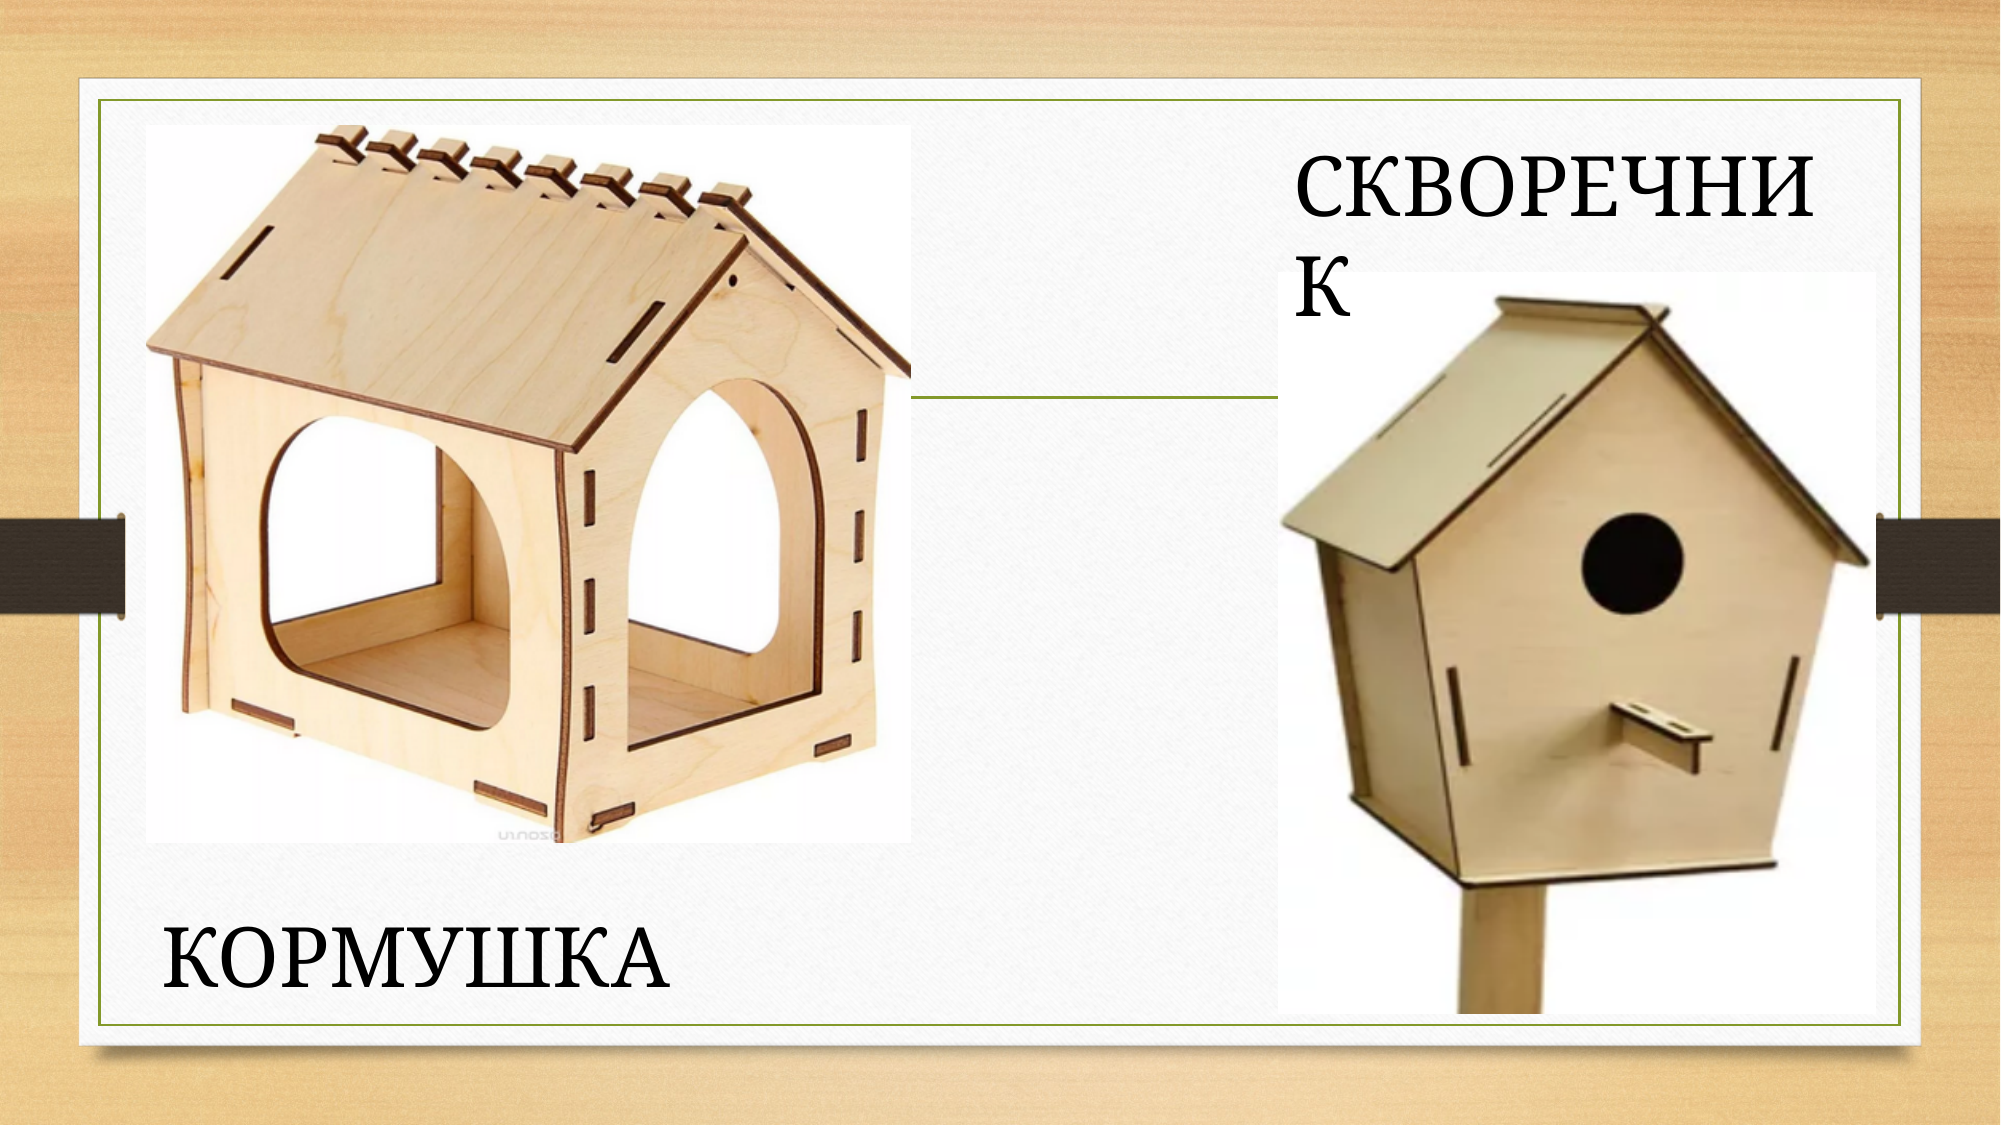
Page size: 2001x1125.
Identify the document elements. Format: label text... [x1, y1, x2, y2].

text_box КОРМУШКА [146, 897, 686, 1012]
text_box СКВОРЕЧНИК [1278, 125, 1876, 271]
picture [0, 0, 2001, 1125]
